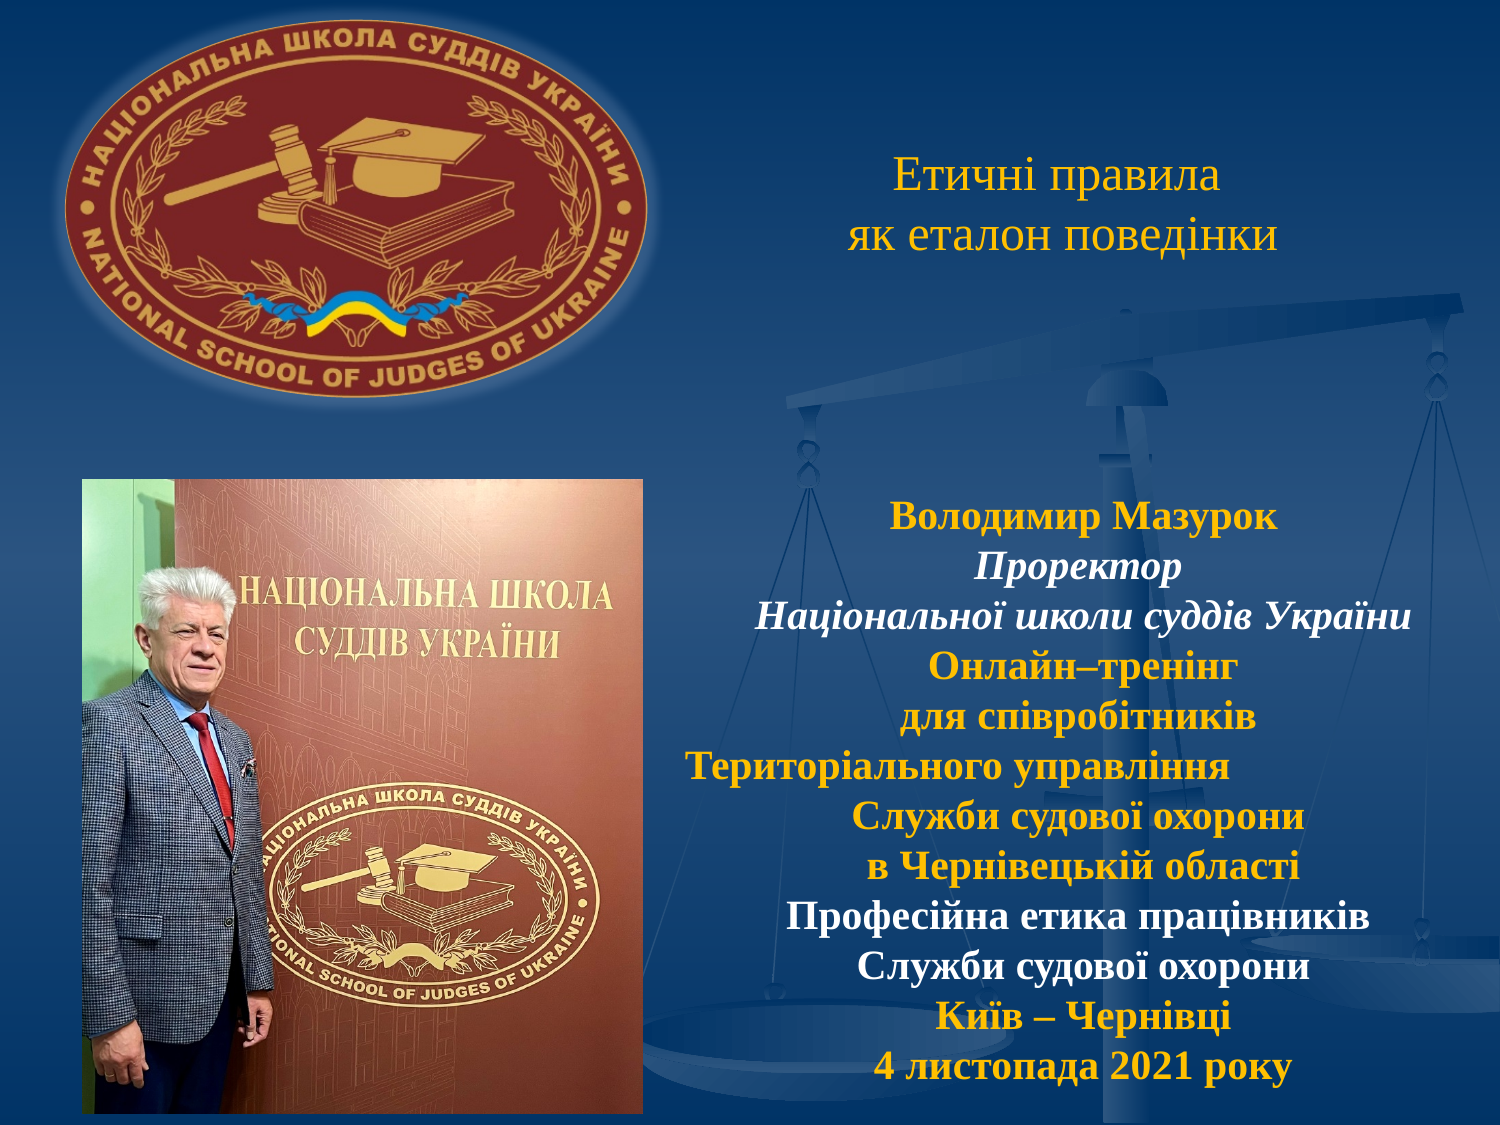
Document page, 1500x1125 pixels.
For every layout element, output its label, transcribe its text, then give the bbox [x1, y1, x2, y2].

picture [81, 479, 644, 1115]
text_box [62, 17, 650, 400]
text_box Етичні правила як еталон поведінки [667, 132, 1459, 268]
text_box Володимир Мазурок Проректор Національної школи суддів України Онлайн–тренінг для співробітників Територіального управління Служби судової охорони в Чернівецькій області Професійна етика працівників Служби судової охорони Київ – Чернівці 4 листопада 2021 року [667, 490, 1500, 1096]
